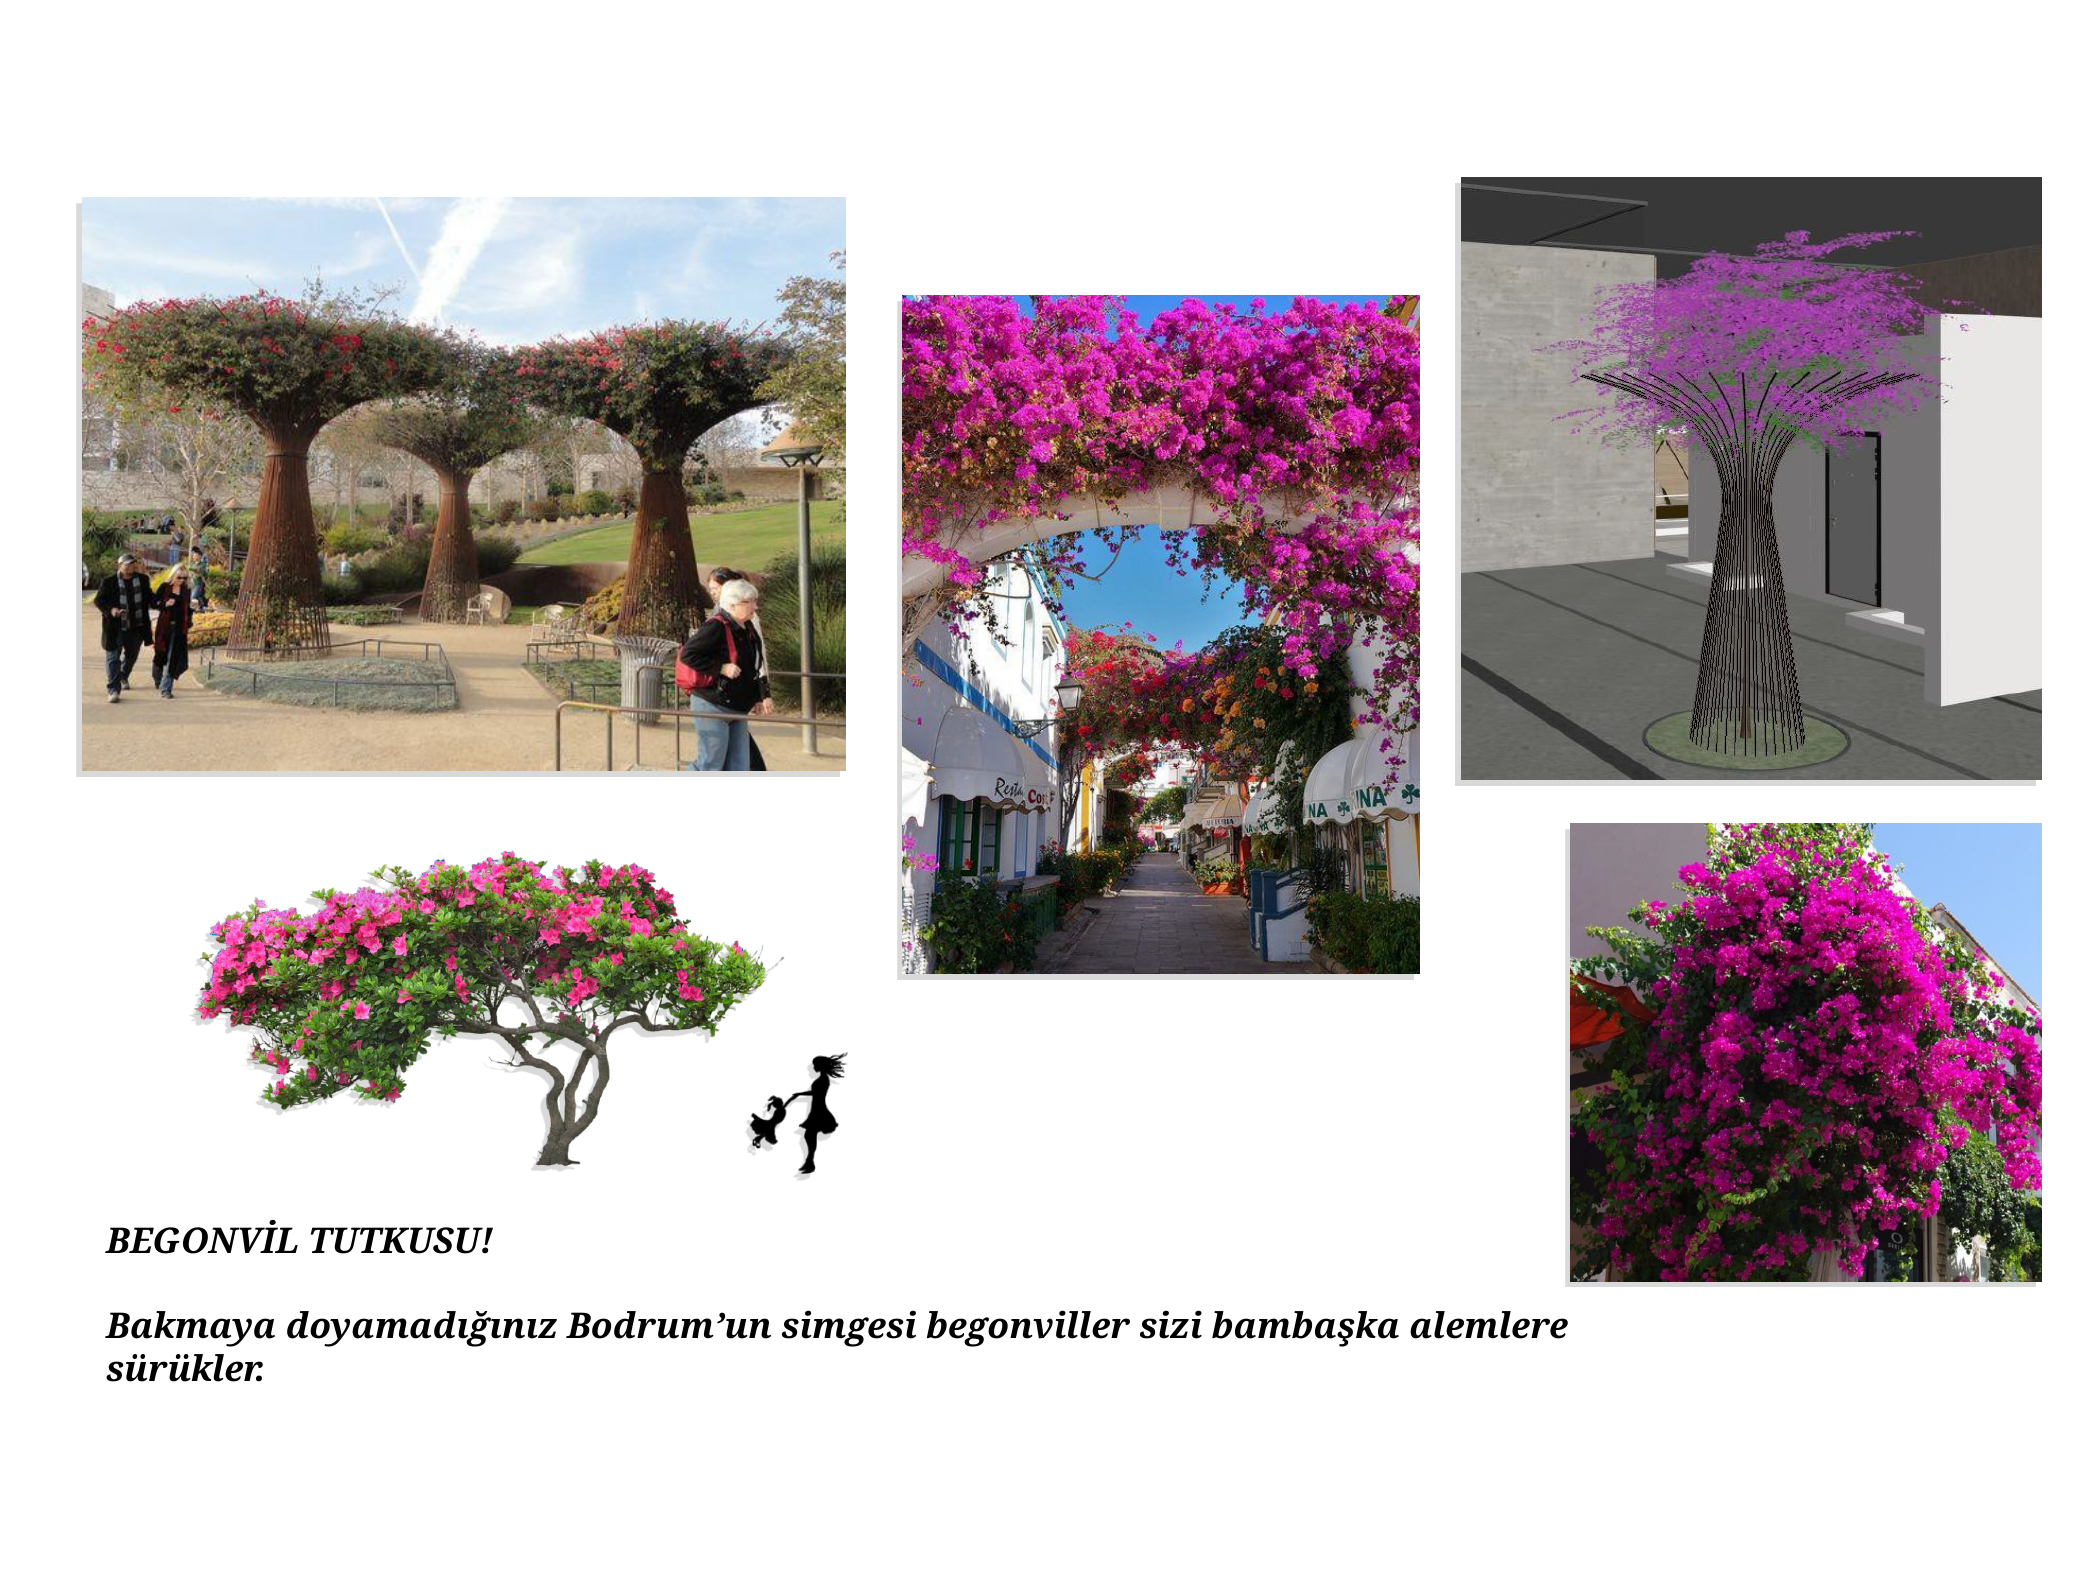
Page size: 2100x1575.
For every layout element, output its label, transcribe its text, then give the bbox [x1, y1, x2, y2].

text_box BEGONVİL TUTKUSU! Bakmaya doyamadığınız Bodrum’un simgesi begonviller sizi bambaşka alemlere sürükler. [104, 1215, 1588, 1473]
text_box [76, 197, 847, 777]
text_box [719, 1022, 886, 1199]
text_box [183, 847, 789, 1175]
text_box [1455, 177, 2042, 786]
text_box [896, 295, 1420, 980]
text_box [1565, 822, 2042, 1288]
